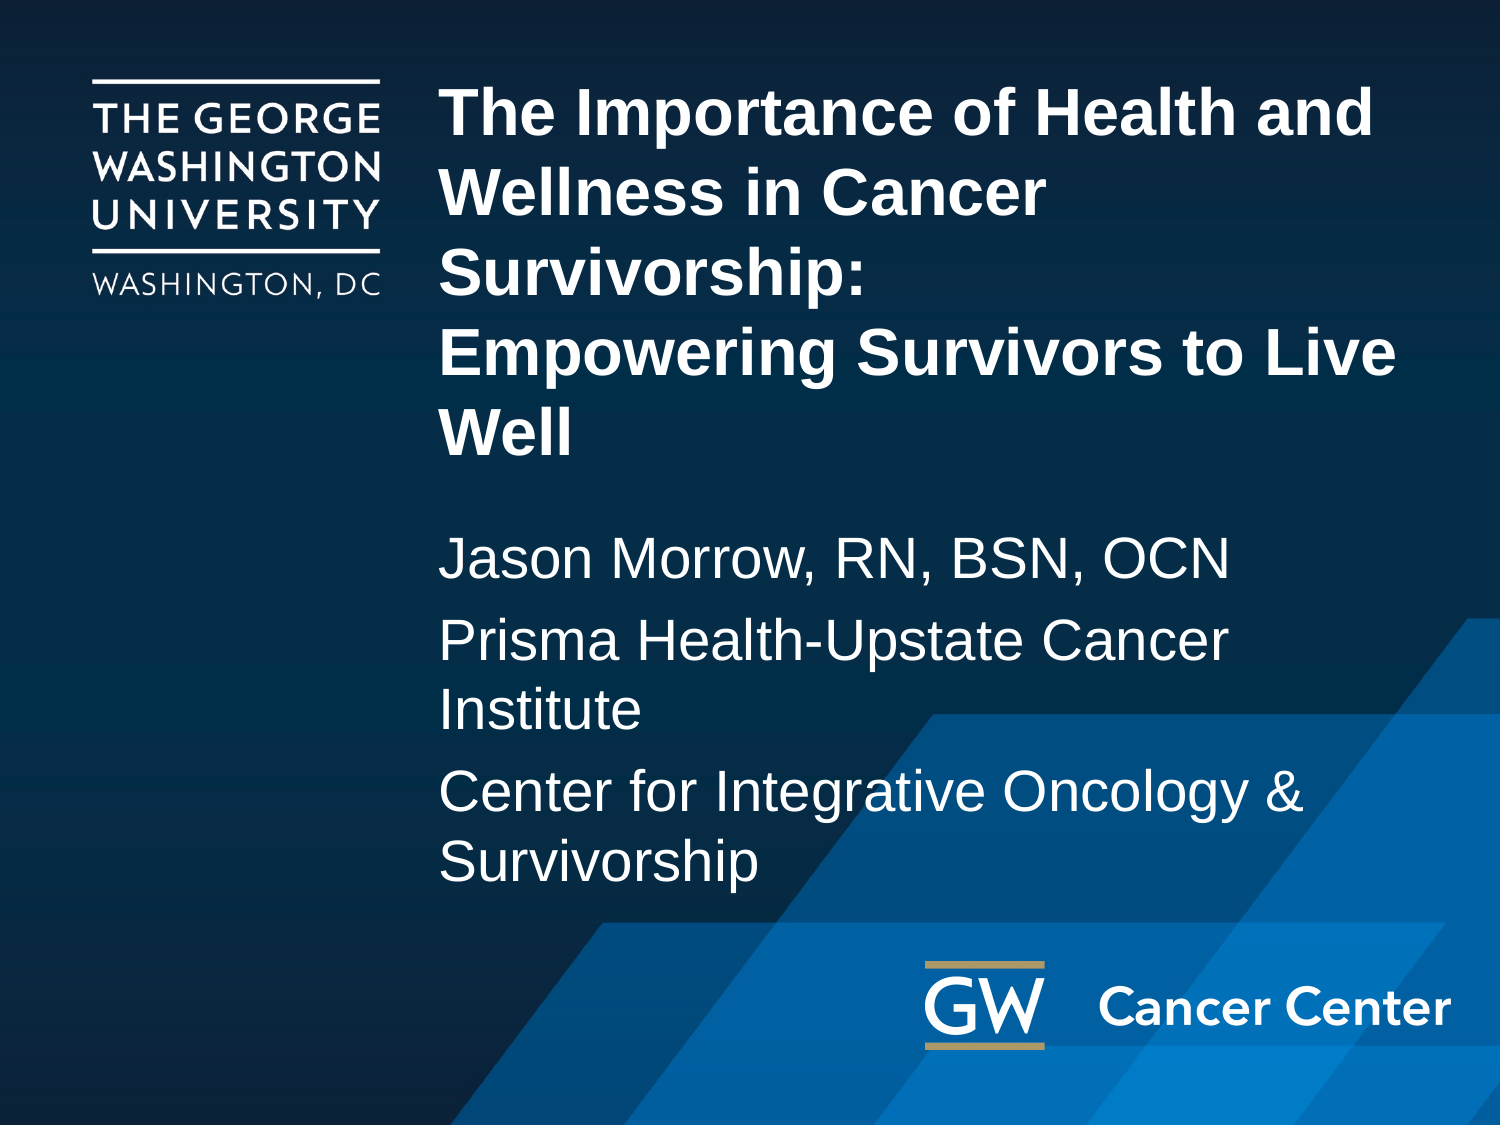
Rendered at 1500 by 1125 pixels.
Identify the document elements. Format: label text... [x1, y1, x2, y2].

subtitle Jason Morrow, RN, BSN, OCN Prisma Health-Upstate Cancer Institute Center for Integrative Oncology & Survivorship [423, 512, 1461, 925]
title The Importance of Health and Wellness in Cancer Survivorship: Empowering Survivors to Live Well [423, 62, 1461, 475]
picture [0, 317, 1500, 1125]
picture [0, 0, 1500, 314]
